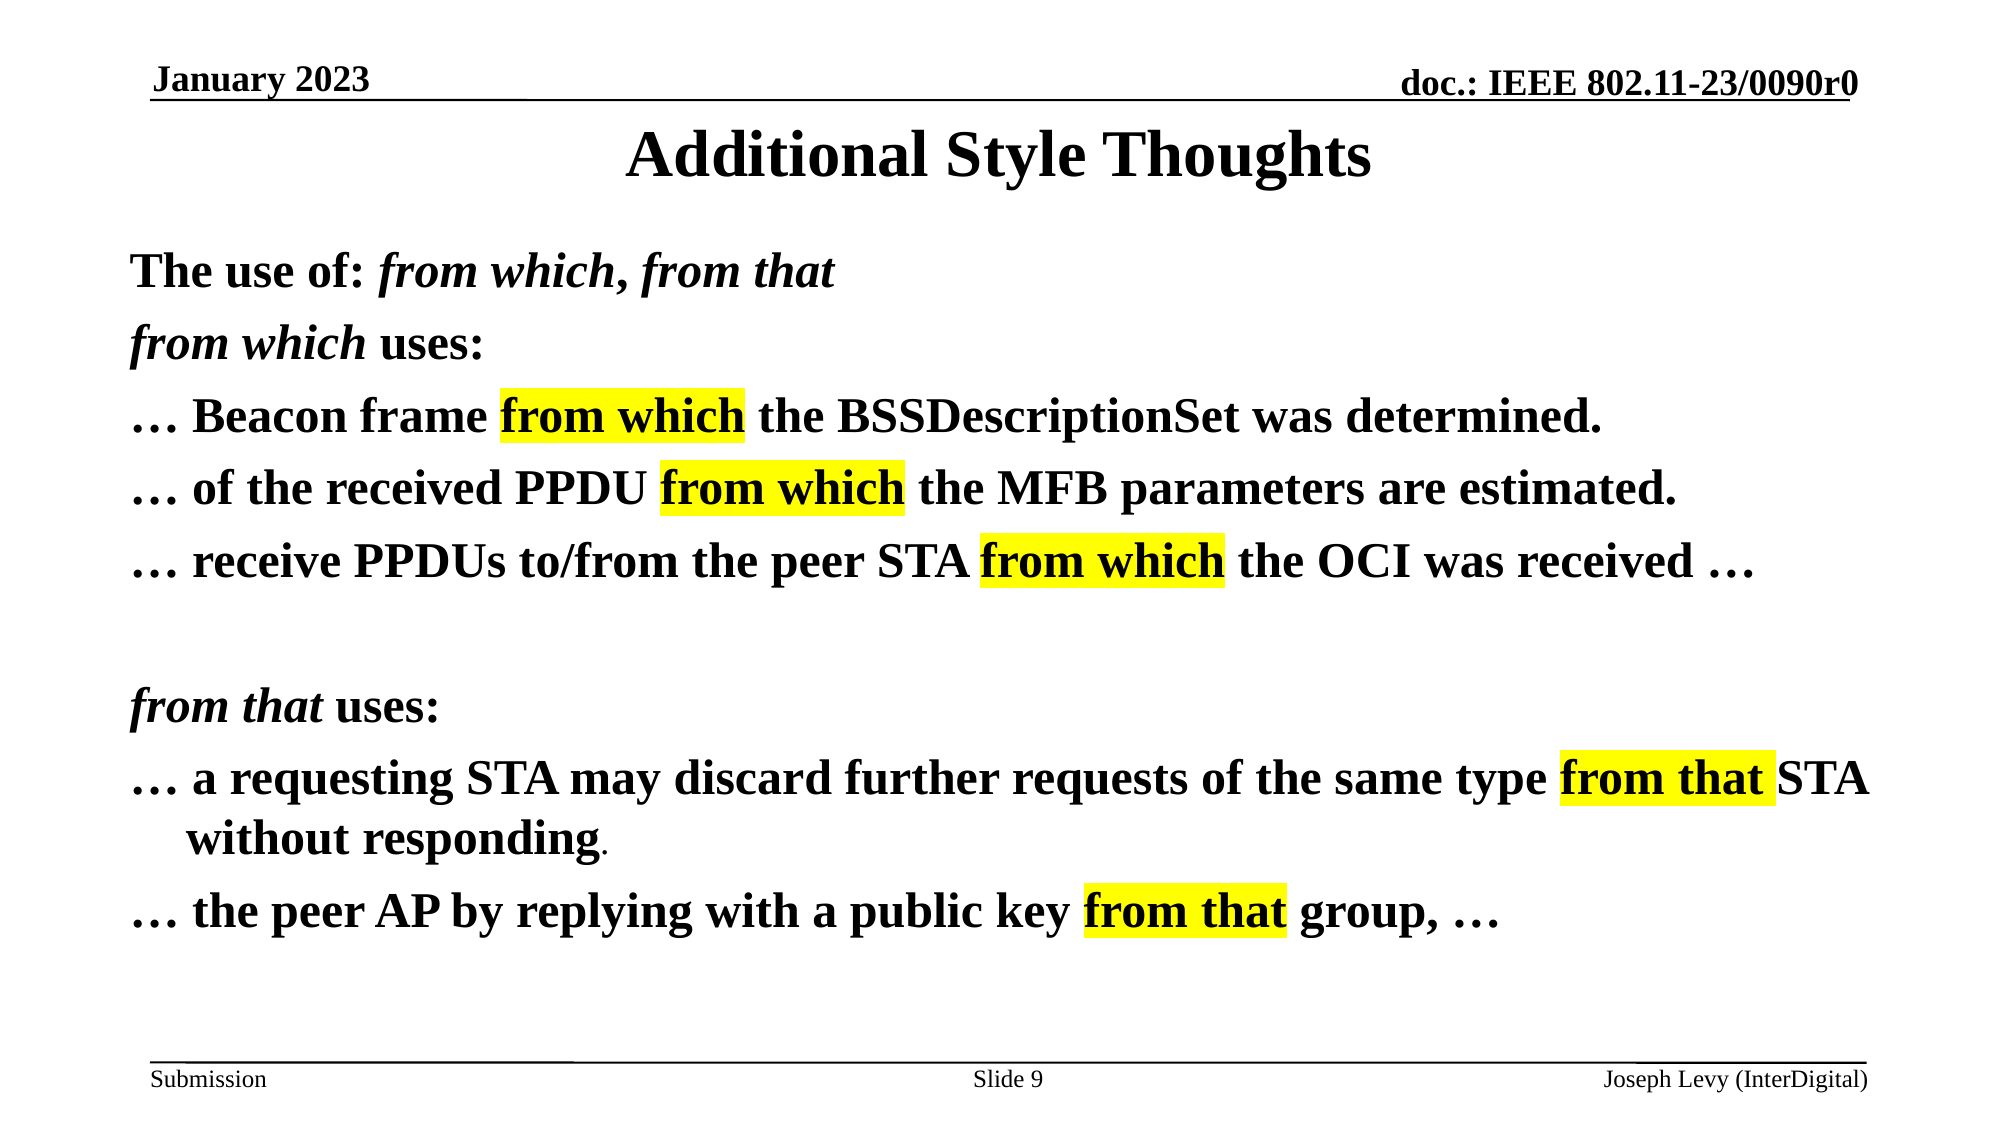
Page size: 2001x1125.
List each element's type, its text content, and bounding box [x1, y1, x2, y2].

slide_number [152, 54, 563, 100]
footer Joseph Levy (InterDigital) [1171, 1061, 1869, 1093]
title Additional Style Thoughts [149, 112, 1850, 188]
list The use of: from which, from that from which uses: … Beacon frame from which the BSSDescriptionSet was determined. … of the received PPDU from which the MFB parameters are estimated. … receive PPDUs to/from the peer STA from which the OCI was received … from that uses: … a requesting STA may discard further requests of the same type from that STA without responding. … the peer AP by replying with a public key from that group, … [114, 229, 1903, 1013]
slide_number Slide 9 [950, 1061, 1067, 1123]
